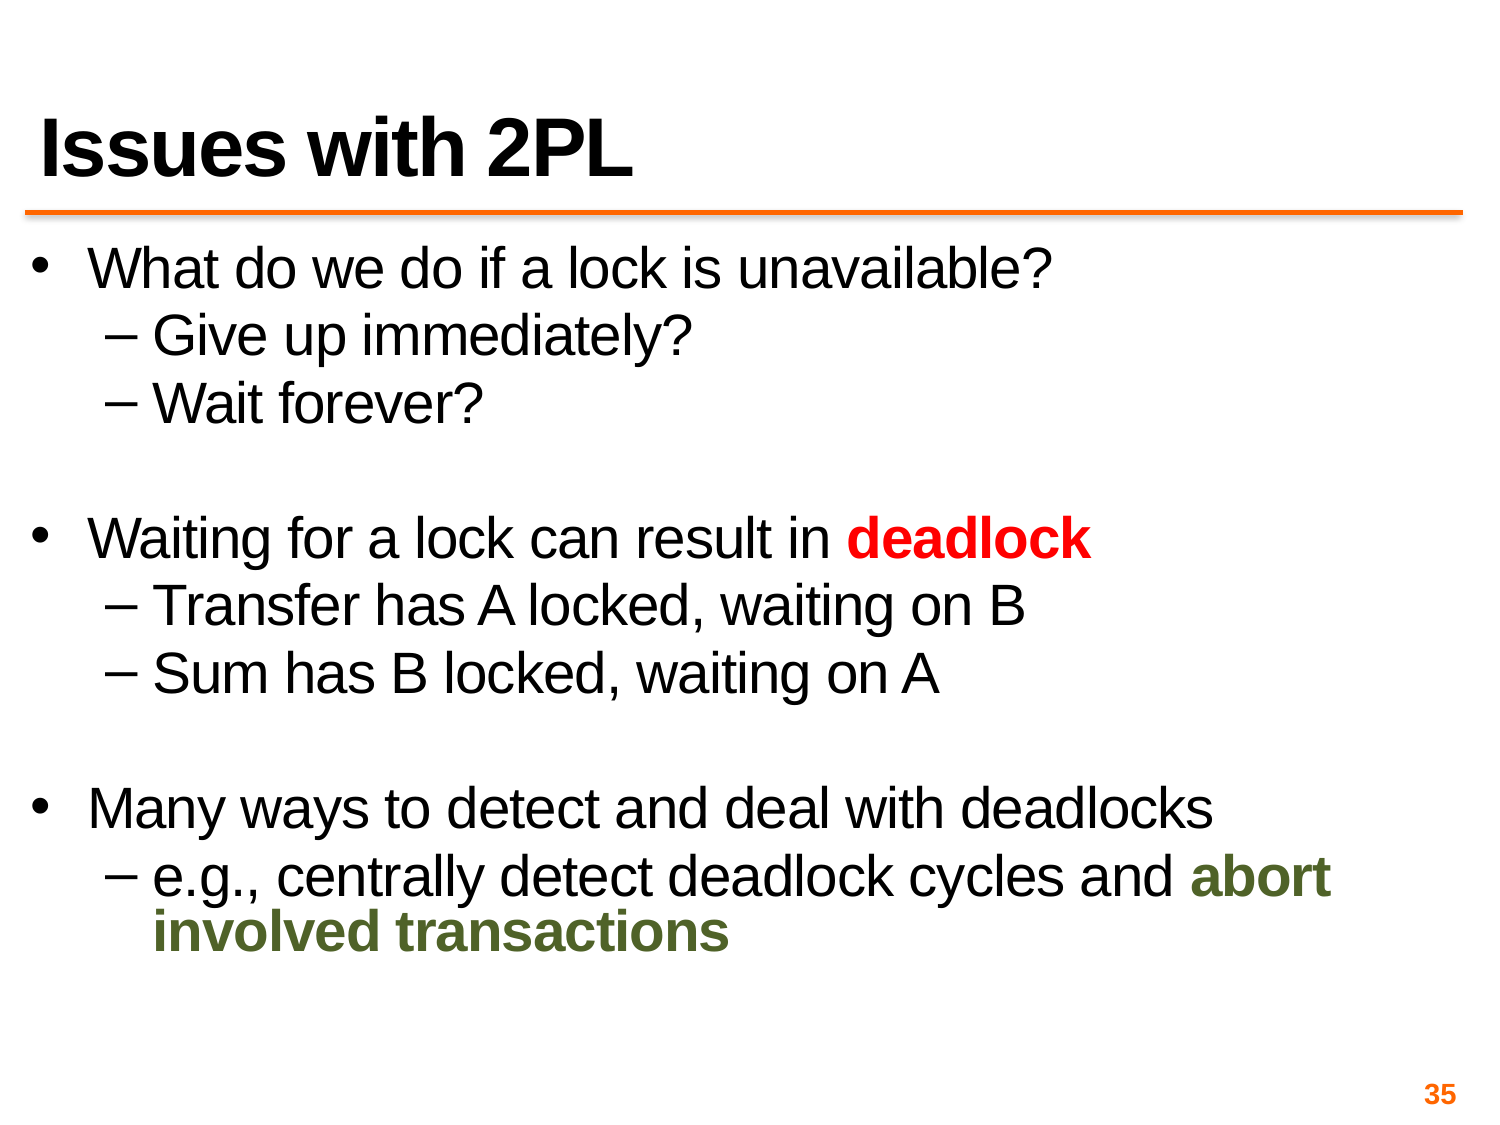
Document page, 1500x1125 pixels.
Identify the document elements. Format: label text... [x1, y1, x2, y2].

title Issues with 2PL [24, 24, 1463, 201]
slide_number 35 [1112, 1074, 1463, 1110]
list What do we do if a lock is unavailable? Give up immediately? Wait forever? Waiting for a lock can result in deadlock Transfer has A locked, waiting on B Sum has B locked, waiting on A Many ways to detect and deal with deadlocks e.g., centrally detect deadlock cycles and abort involved transactions [24, 237, 1463, 1063]
